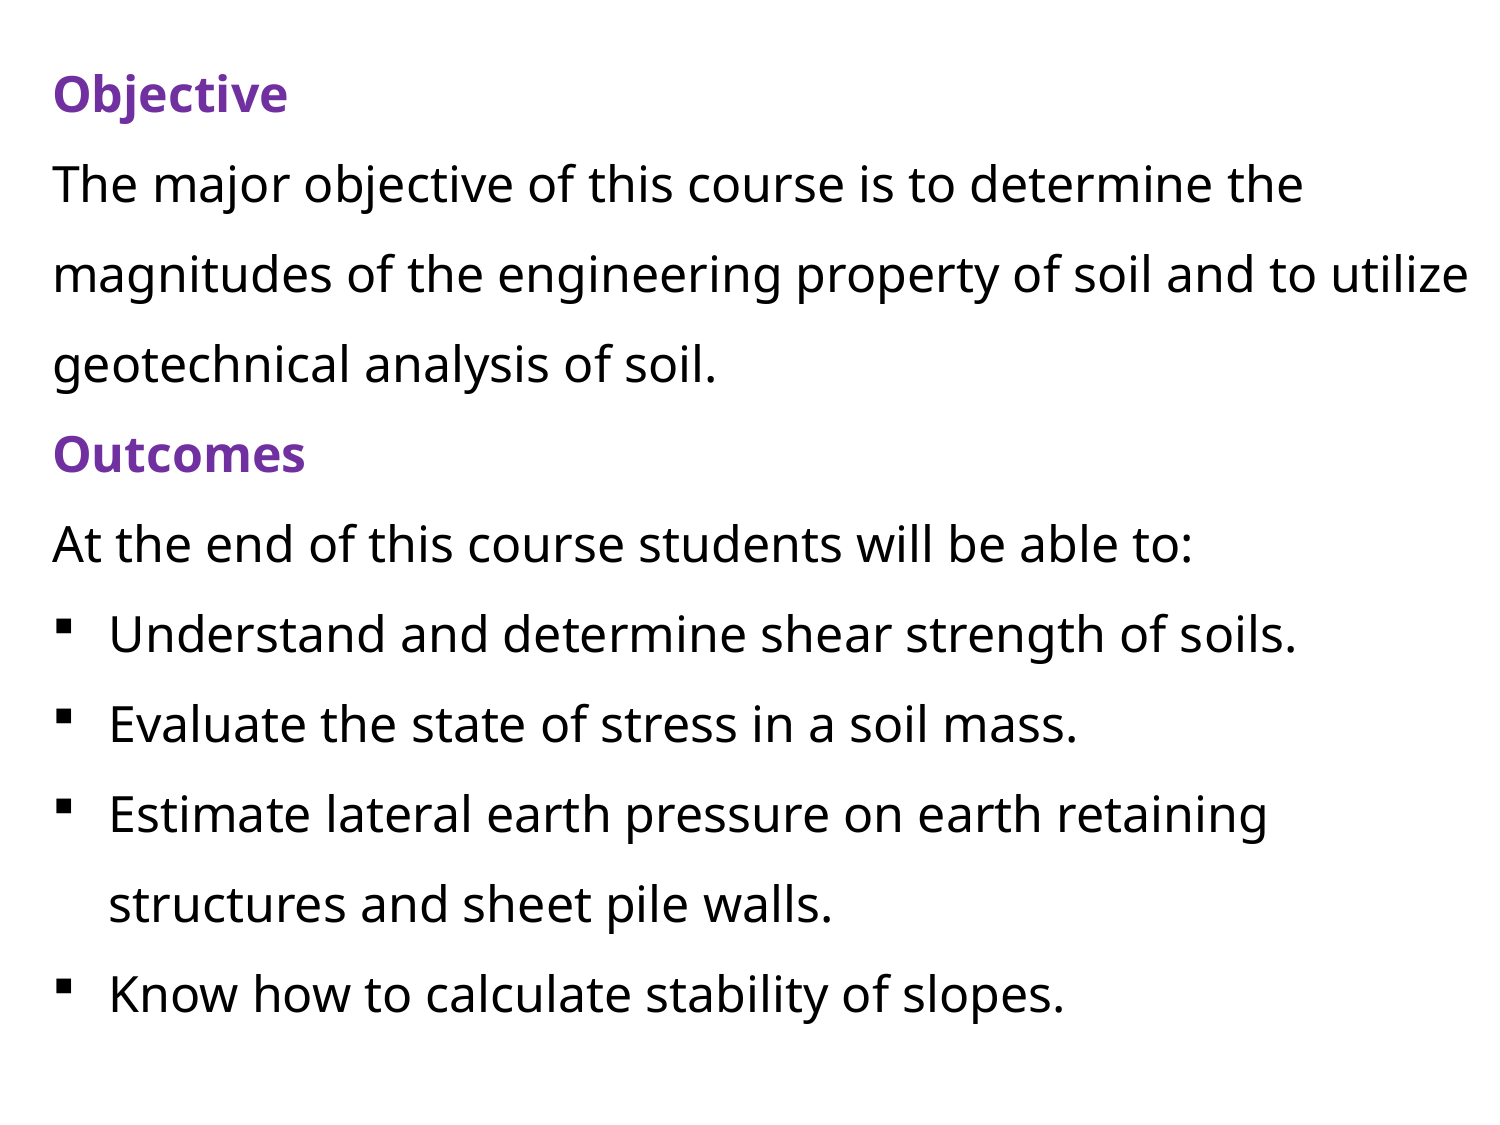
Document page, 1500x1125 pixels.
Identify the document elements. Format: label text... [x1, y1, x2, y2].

text_box Objective The major objective of this course is to determine the magnitudes of the engineering property of soil and to utilize geotechnical analysis of soil. Outcomes At the end of this course students will be able to: Understand and determine shear strength of soils. Evaluate the state of stress in a soil mass. Estimate lateral earth pressure on earth retaining structures and sheet pile walls. Know how to calculate stability of slopes. [37, 24, 1488, 1030]
